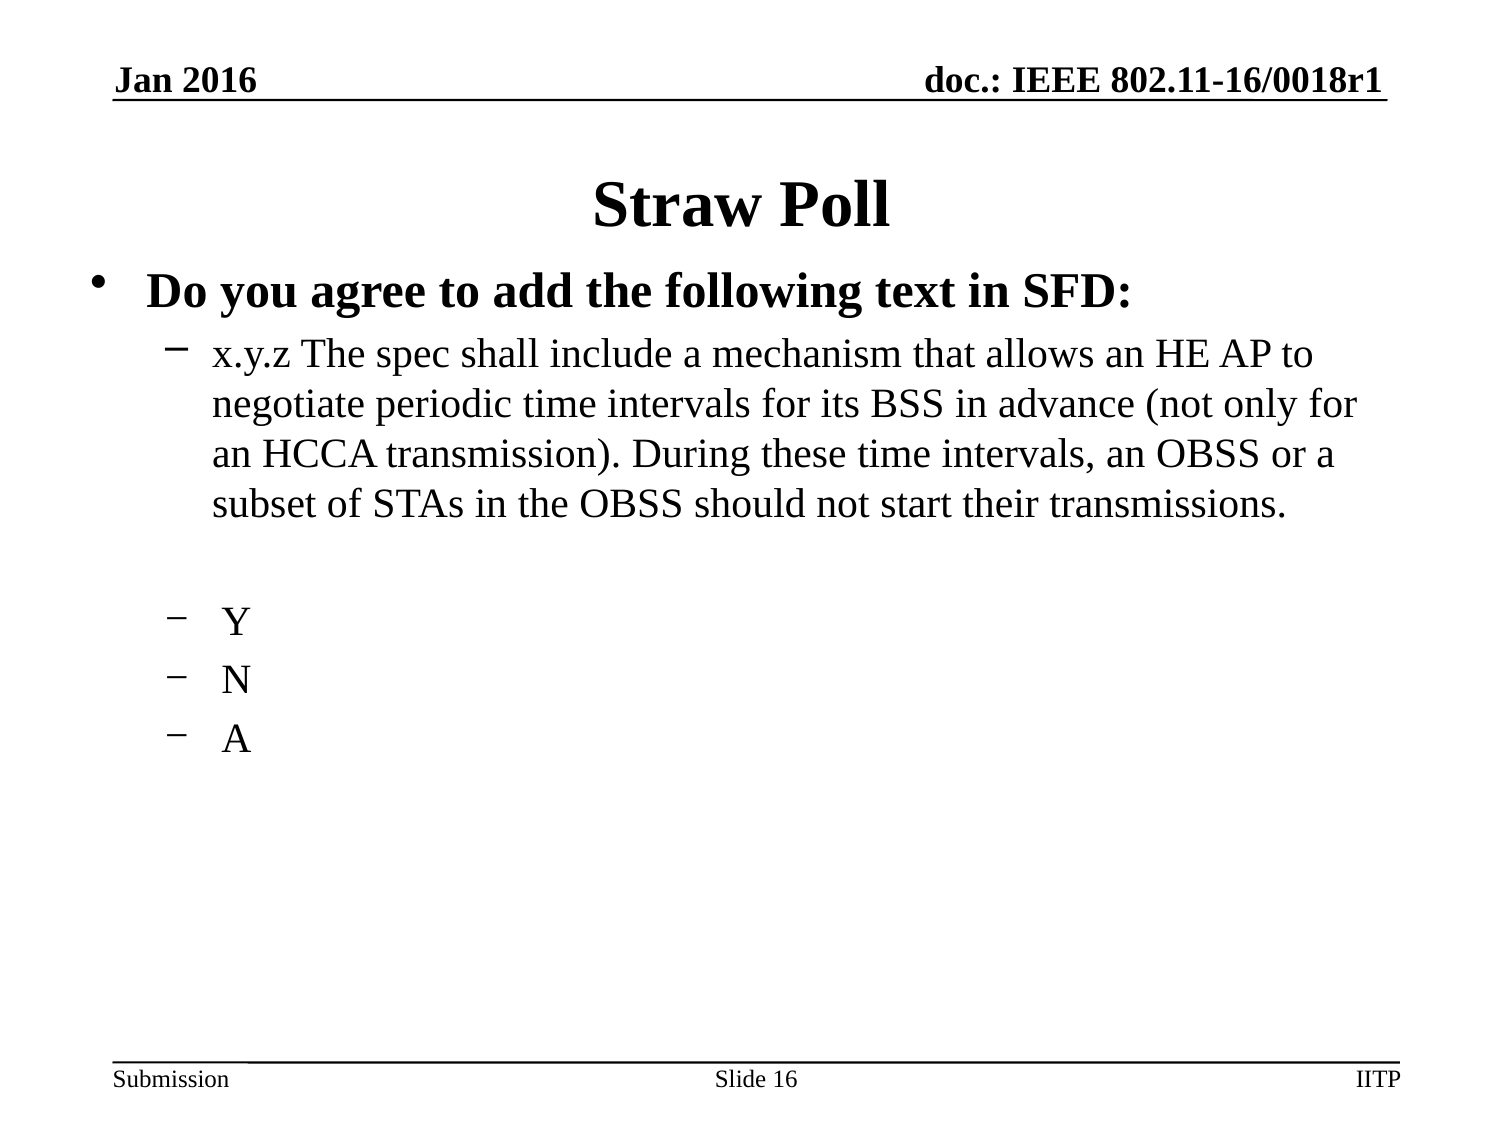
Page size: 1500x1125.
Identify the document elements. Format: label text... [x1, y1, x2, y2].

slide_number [114, 0, 272, 101]
title Straw Poll [112, 112, 1388, 249]
slide_number Slide 16 [712, 1061, 800, 1093]
list Do you agree to add the following text in SFD: x.y.z The spec shall include a mechanism that allows an HE AP to negotiate periodic time intervals for its BSS in advance (not only for an HCCA transmission). During these time intervals, an OBSS or a subset of STAs in the OBSS should not start their transmissions. Y N A [74, 249, 1401, 926]
footer IITP [949, 1061, 1402, 1093]
